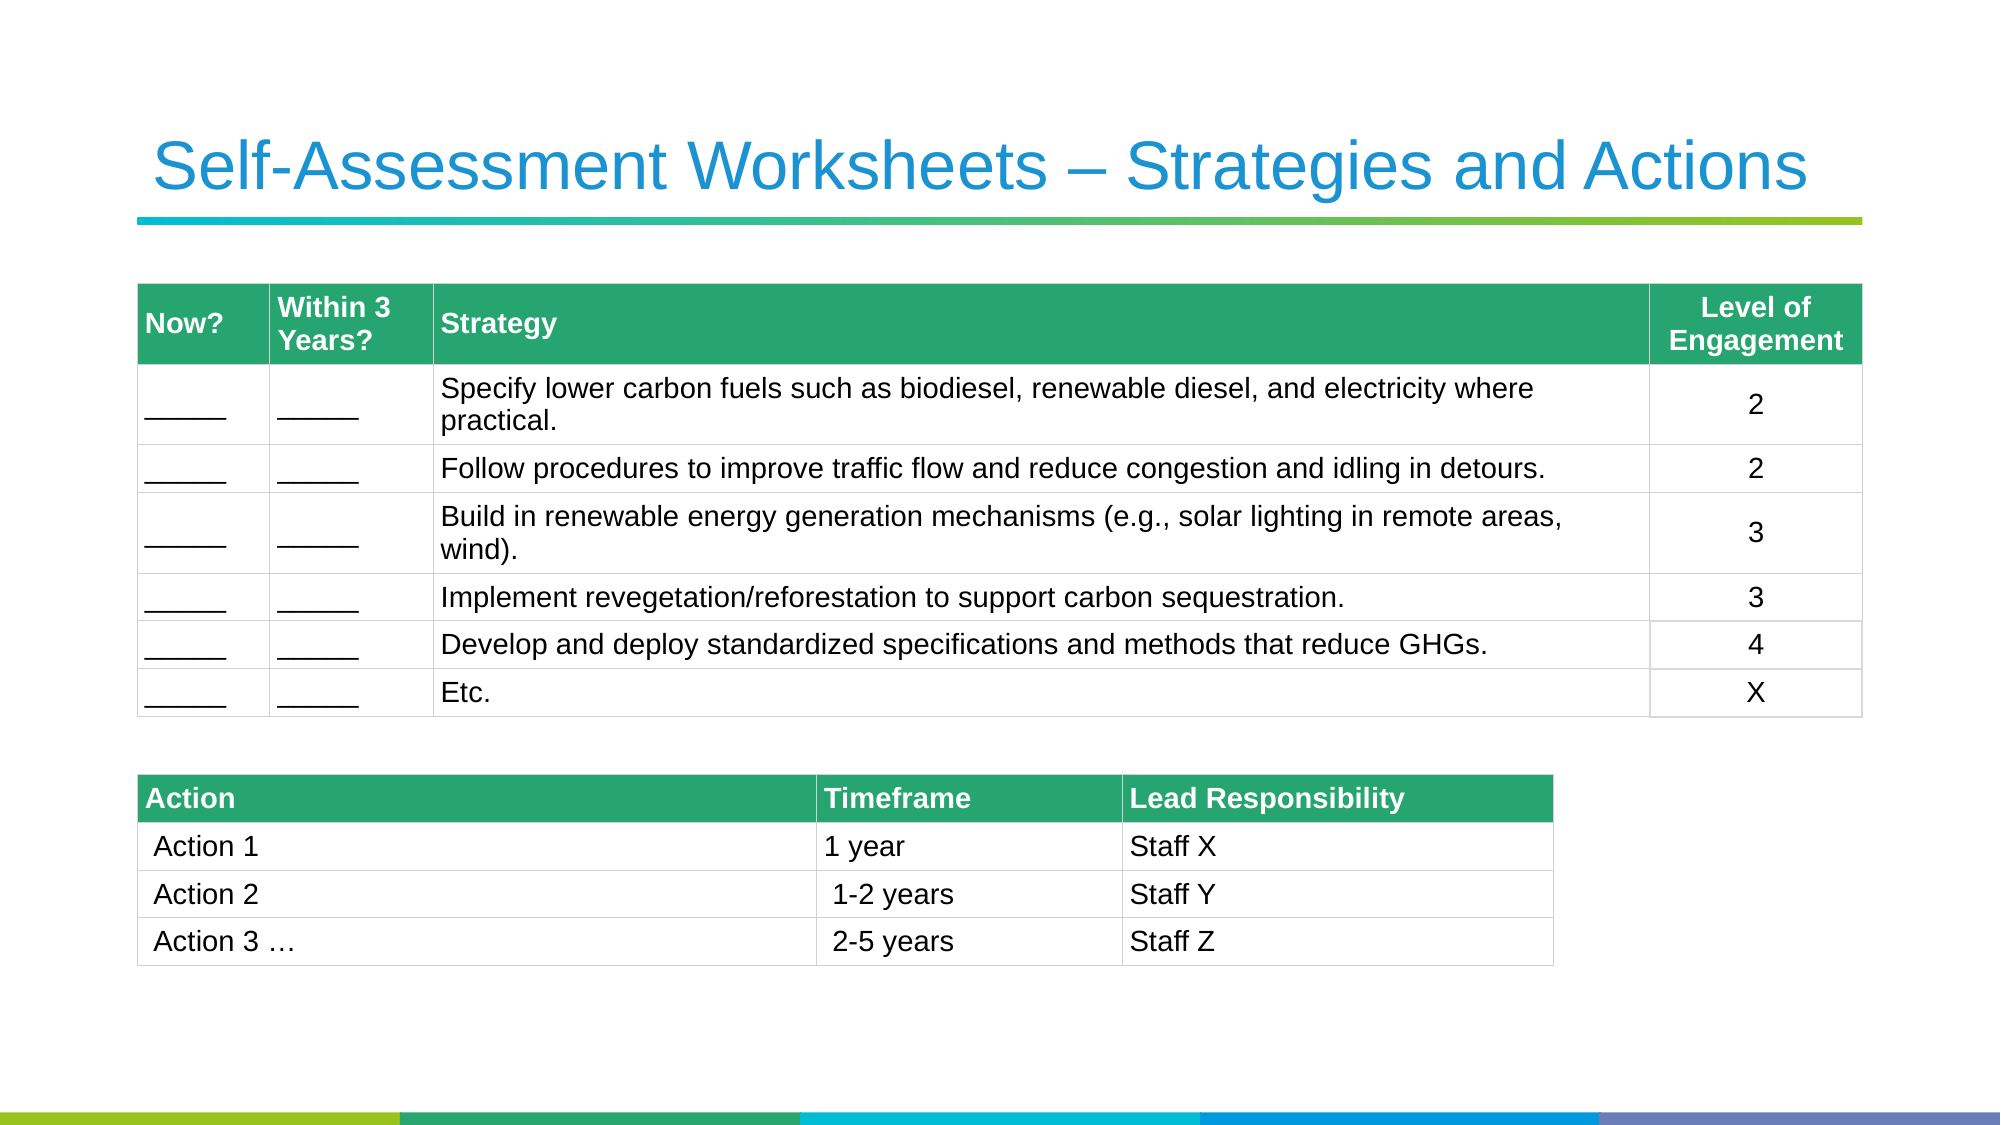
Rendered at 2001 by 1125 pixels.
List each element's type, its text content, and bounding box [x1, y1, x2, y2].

table_cell 3 [1650, 574, 1862, 620]
table_header Strategy [434, 284, 1649, 364]
table_cell 4 [1651, 622, 1861, 668]
table_cell _____ [270, 365, 433, 444]
table_header Now? [138, 284, 269, 364]
table_header Action [138, 775, 816, 822]
title Self-Assessment Worksheets – Strategies and Actions [137, 16, 1863, 213]
table_cell 2 [1650, 365, 1862, 444]
table_cell Implement revegetation/reforestation to support carbon sequestration. [434, 574, 1649, 620]
table_header Lead Responsibility [1123, 775, 1553, 822]
table_cell 1-2 years [817, 871, 1122, 917]
table_cell Follow procedures to improve traffic flow and reduce congestion and idling in detours. [434, 445, 1649, 492]
table_cell Action 2 [138, 871, 816, 917]
table_cell Action 3 … [138, 918, 816, 965]
table_cell Build in renewable energy generation mechanisms (e.g., solar lighting in remote areas, wind). [434, 493, 1649, 573]
table_cell X [1651, 670, 1861, 716]
table_cell _____ [138, 621, 269, 668]
table_header Level of Engagement [1650, 284, 1862, 364]
table_cell _____ [138, 365, 269, 444]
table_cell 2-5 years [817, 918, 1122, 965]
table_cell _____ [270, 574, 433, 620]
table_cell _____ [270, 669, 433, 716]
table_cell Action 1 [138, 823, 816, 870]
table_cell _____ [270, 493, 433, 573]
table_cell _____ [138, 574, 269, 620]
table_cell 1 year [817, 823, 1122, 870]
table_cell _____ [138, 669, 269, 716]
table_cell 2 [1650, 445, 1862, 492]
table_cell Staff Z [1123, 918, 1553, 965]
table_cell Specify lower carbon fuels such as biodiesel, renewable diesel, and electricity where practical. [434, 365, 1649, 444]
table_cell Develop and deploy standardized specifications and methods that reduce GHGs. [434, 621, 1649, 668]
table_cell 3 [1650, 493, 1862, 573]
table_cell _____ [270, 445, 433, 492]
table_cell Etc. [434, 669, 1649, 716]
table_cell Staff Y [1123, 871, 1553, 917]
table_header Timeframe [817, 775, 1122, 822]
table_cell _____ [138, 493, 269, 573]
table_cell _____ [138, 445, 269, 492]
table_cell Staff X [1123, 823, 1553, 870]
table_header Within 3 Years? [270, 284, 433, 364]
table_cell _____ [270, 621, 433, 668]
